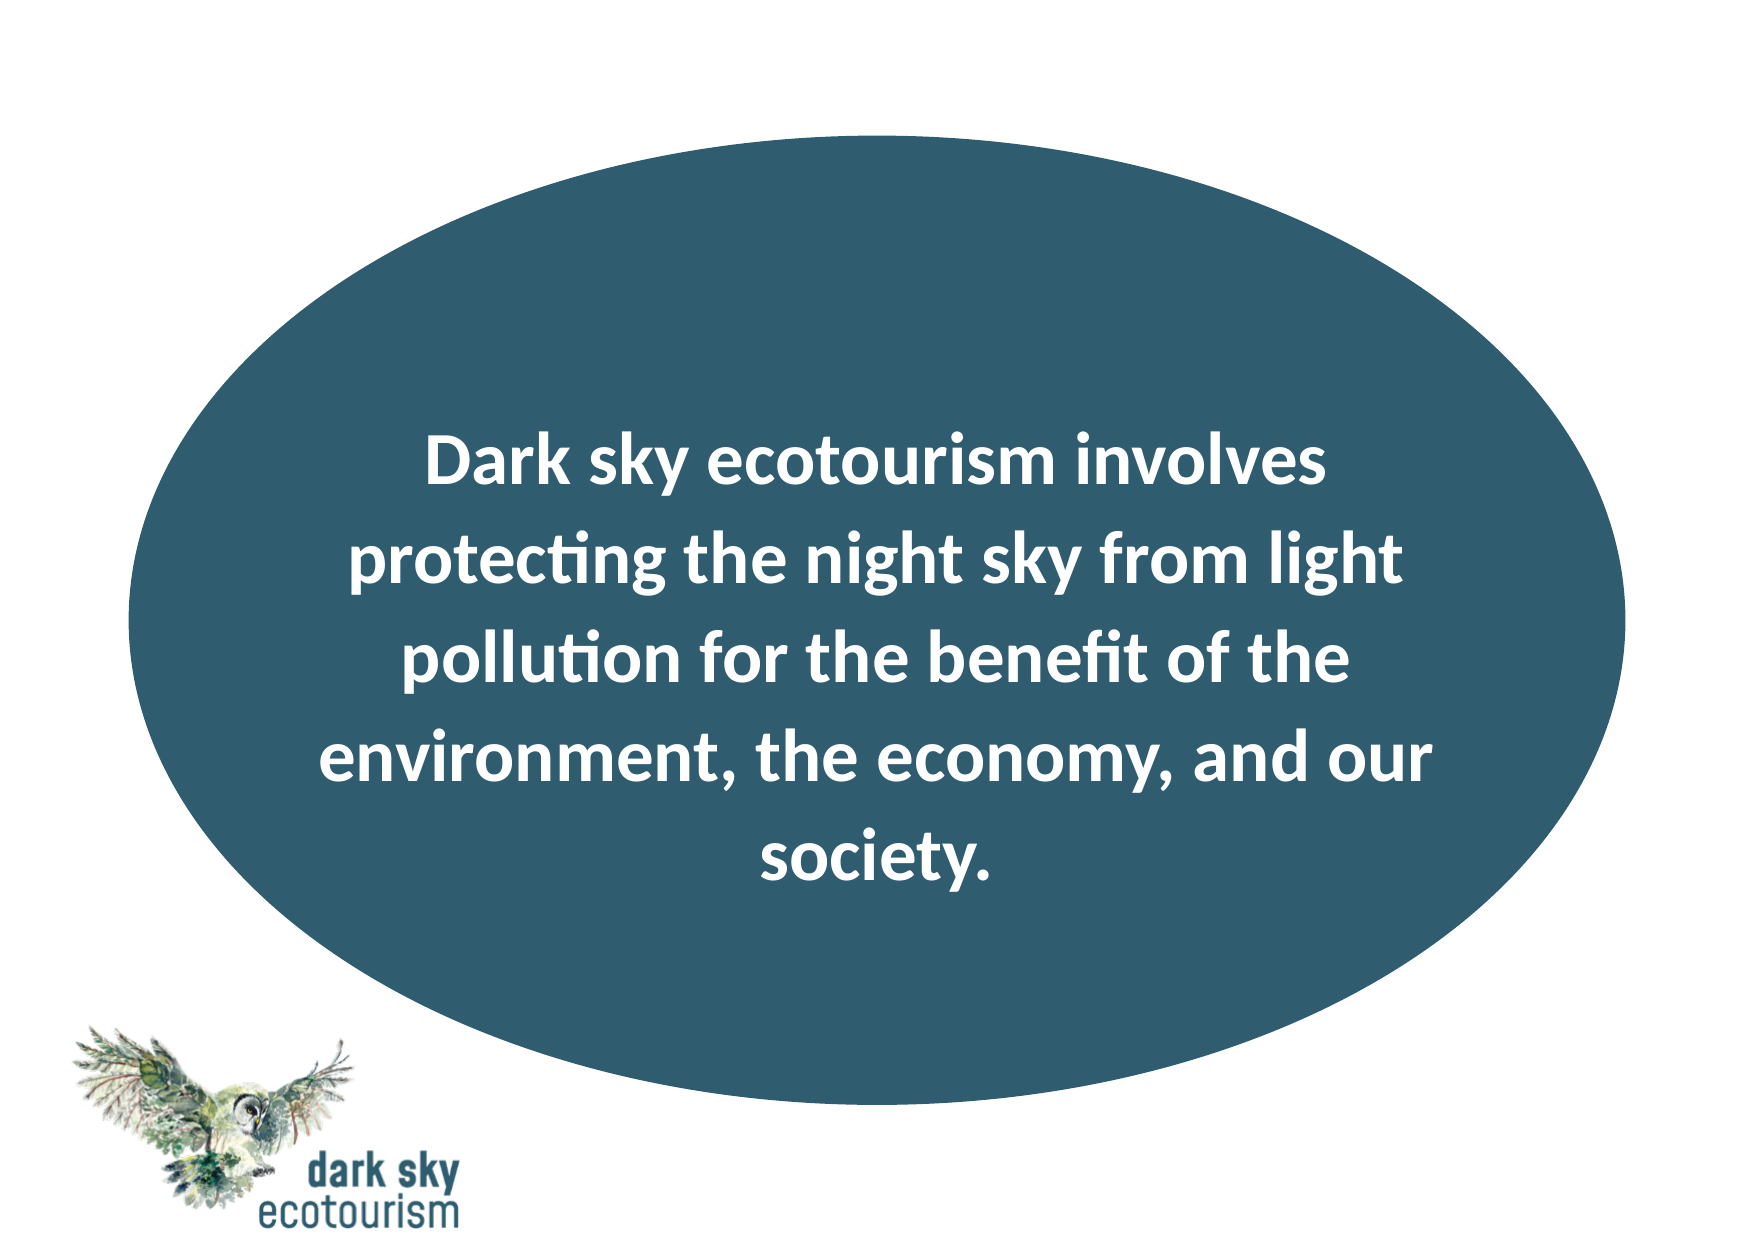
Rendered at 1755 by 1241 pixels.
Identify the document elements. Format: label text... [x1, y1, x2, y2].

text_box [126, 133, 1628, 1108]
text_box Dark sky ecotourism involves protecting the night sky from light pollution for the benefit of the environment, the economy, and our society. [278, 398, 1476, 896]
picture [49, 1003, 475, 1241]
